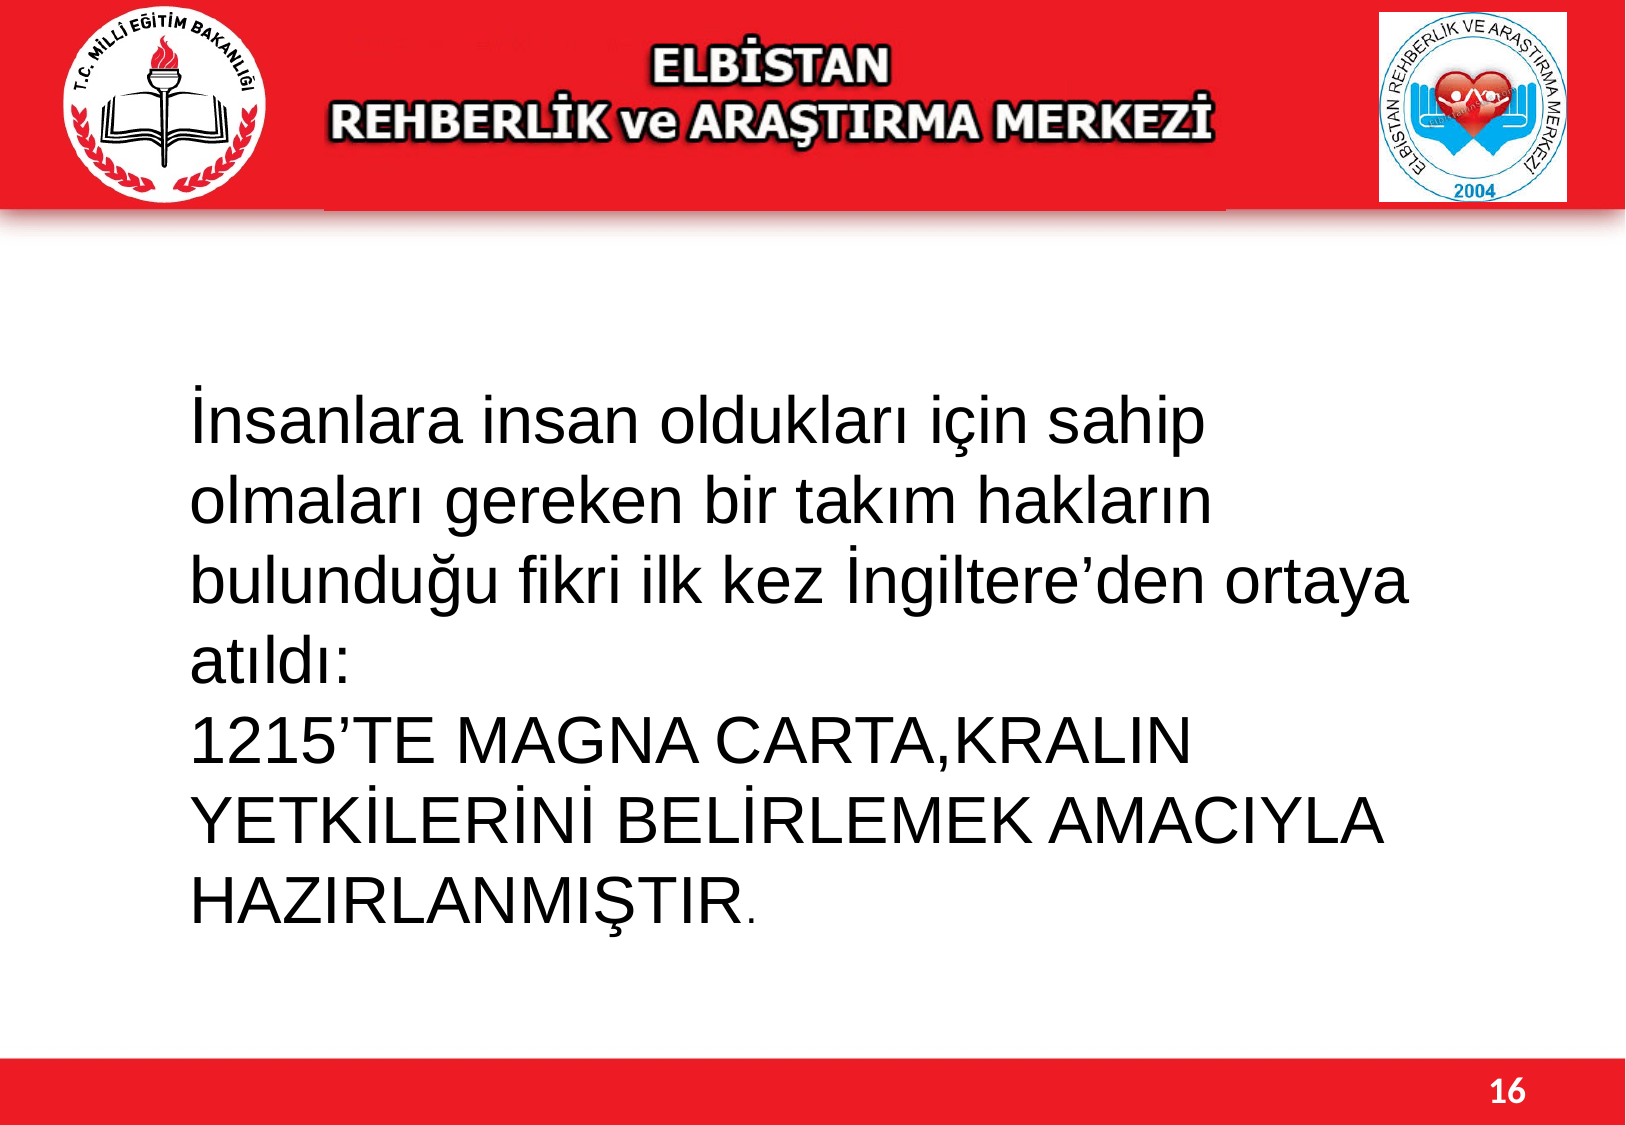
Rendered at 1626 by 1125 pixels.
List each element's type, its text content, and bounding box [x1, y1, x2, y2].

picture [0, 0, 1626, 1125]
text_box İnsanlara insan oldukları için sahip olmaları gereken bir takım hakların bulunduğu fikri ilk kez İngiltere’den ortaya atıldı: 1215’TE MAGNA CARTA,KRALIN YETKİLERİNİ BELİRLEMEK AMACIYLA HAZIRLANMIŞTIR. [174, 369, 1439, 944]
slide_number 16 [1164, 1058, 1544, 1119]
